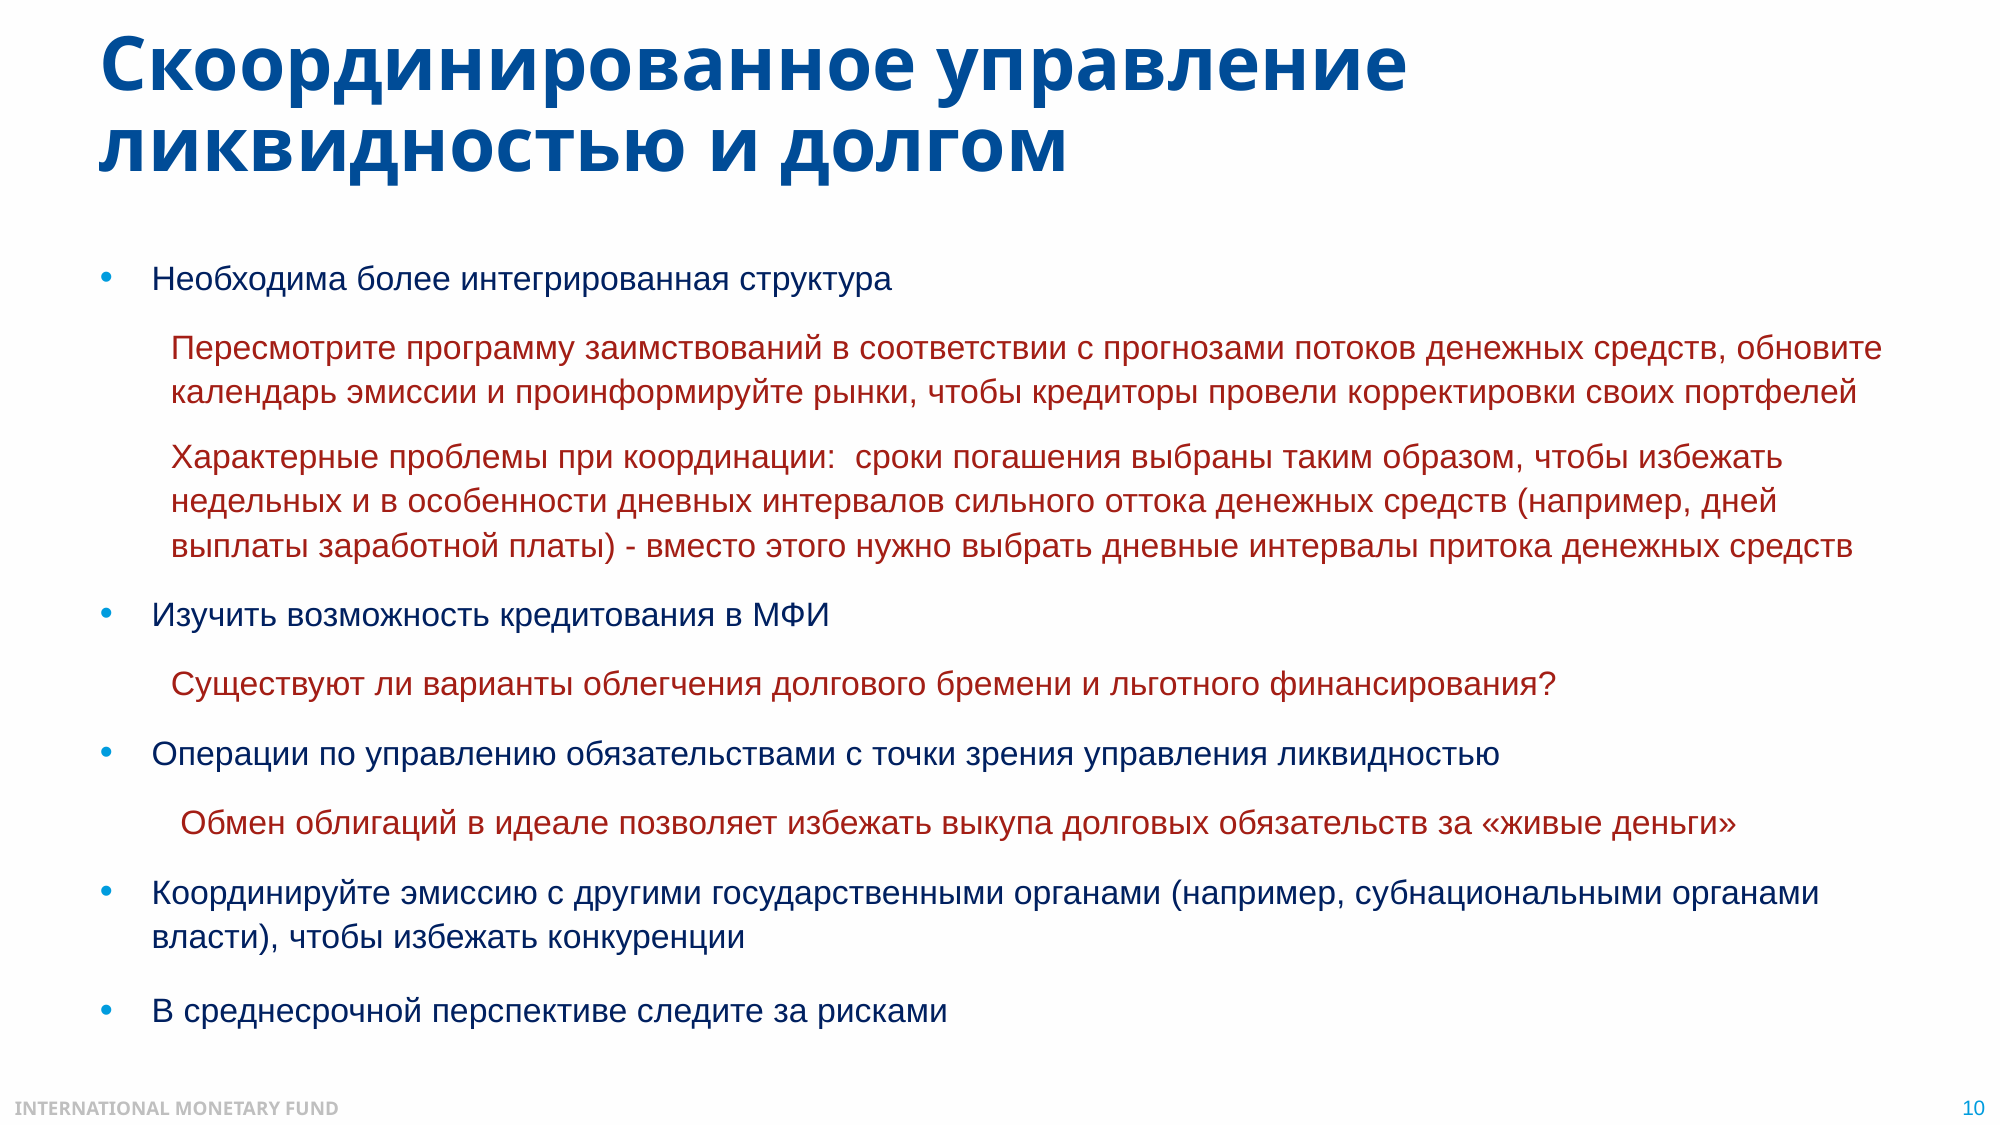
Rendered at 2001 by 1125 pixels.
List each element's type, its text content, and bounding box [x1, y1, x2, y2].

title Скоординированное управление ликвидностью и долгом [99, 15, 1900, 199]
list Необходима более интегрированная структура Пересмотрите программу заимствований в соответствии с прогнозами потоков денежных средств, обновите календарь эмиссии и проинформируйте рынки, чтобы кредиторы провели корректировки своих портфелей Характерные проблемы при координации: сроки погашения выбраны таким образом, чтобы избежать недельных и в особенности дневных интервалов сильного оттока денежных средств (например, дней выплаты заработной платы) - вместо этого нужно выбрать дневные интервалы притока денежных средств Изучить возможность кредитования в МФИ Существуют ли варианты облегчения долгового бремени и льготного финансирования? Операции по управлению обязательствами с точки зрения управления ликвидностью Обмен облигаций в идеале позволяет избежать выкупа долговых обязательств за «живые деньги» Координируйте эмиссию с другими государственными органами (например, субнациональными органами власти), чтобы избежать конкуренции В среднесрочной перспективе следите за рисками [99, 229, 1900, 1071]
